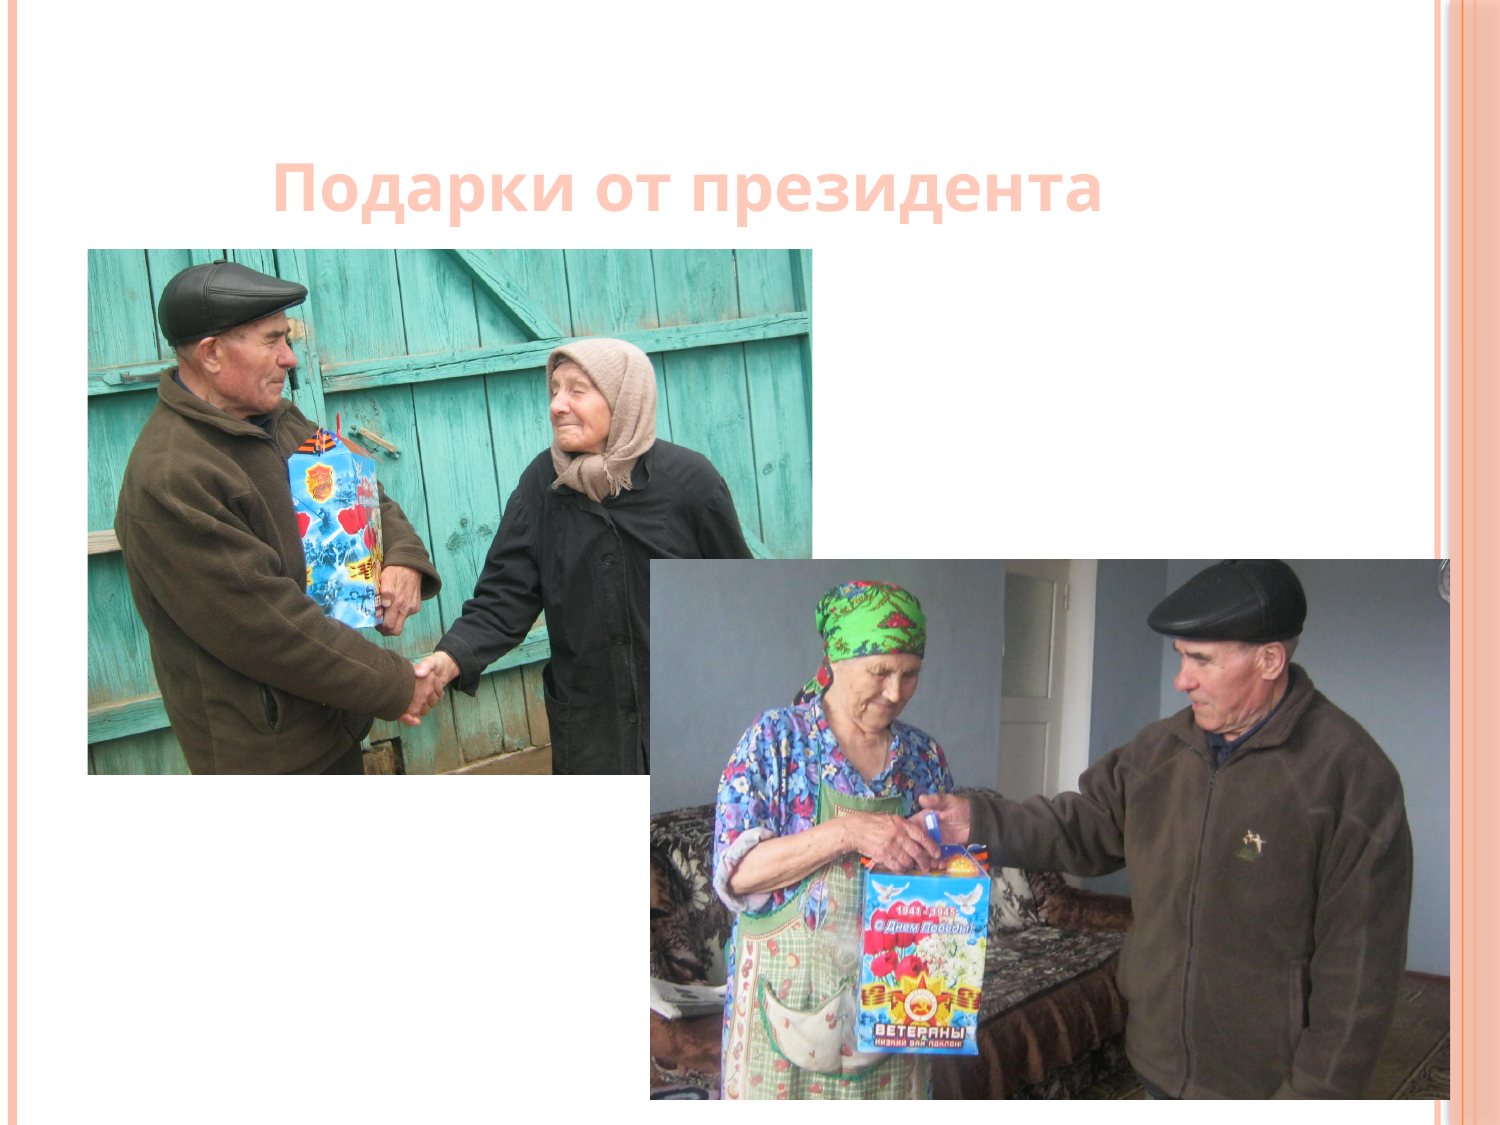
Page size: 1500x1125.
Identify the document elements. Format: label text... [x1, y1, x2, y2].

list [86, 249, 814, 776]
title Подарки от президента [75, 45, 1300, 233]
picture [649, 558, 1451, 1101]
